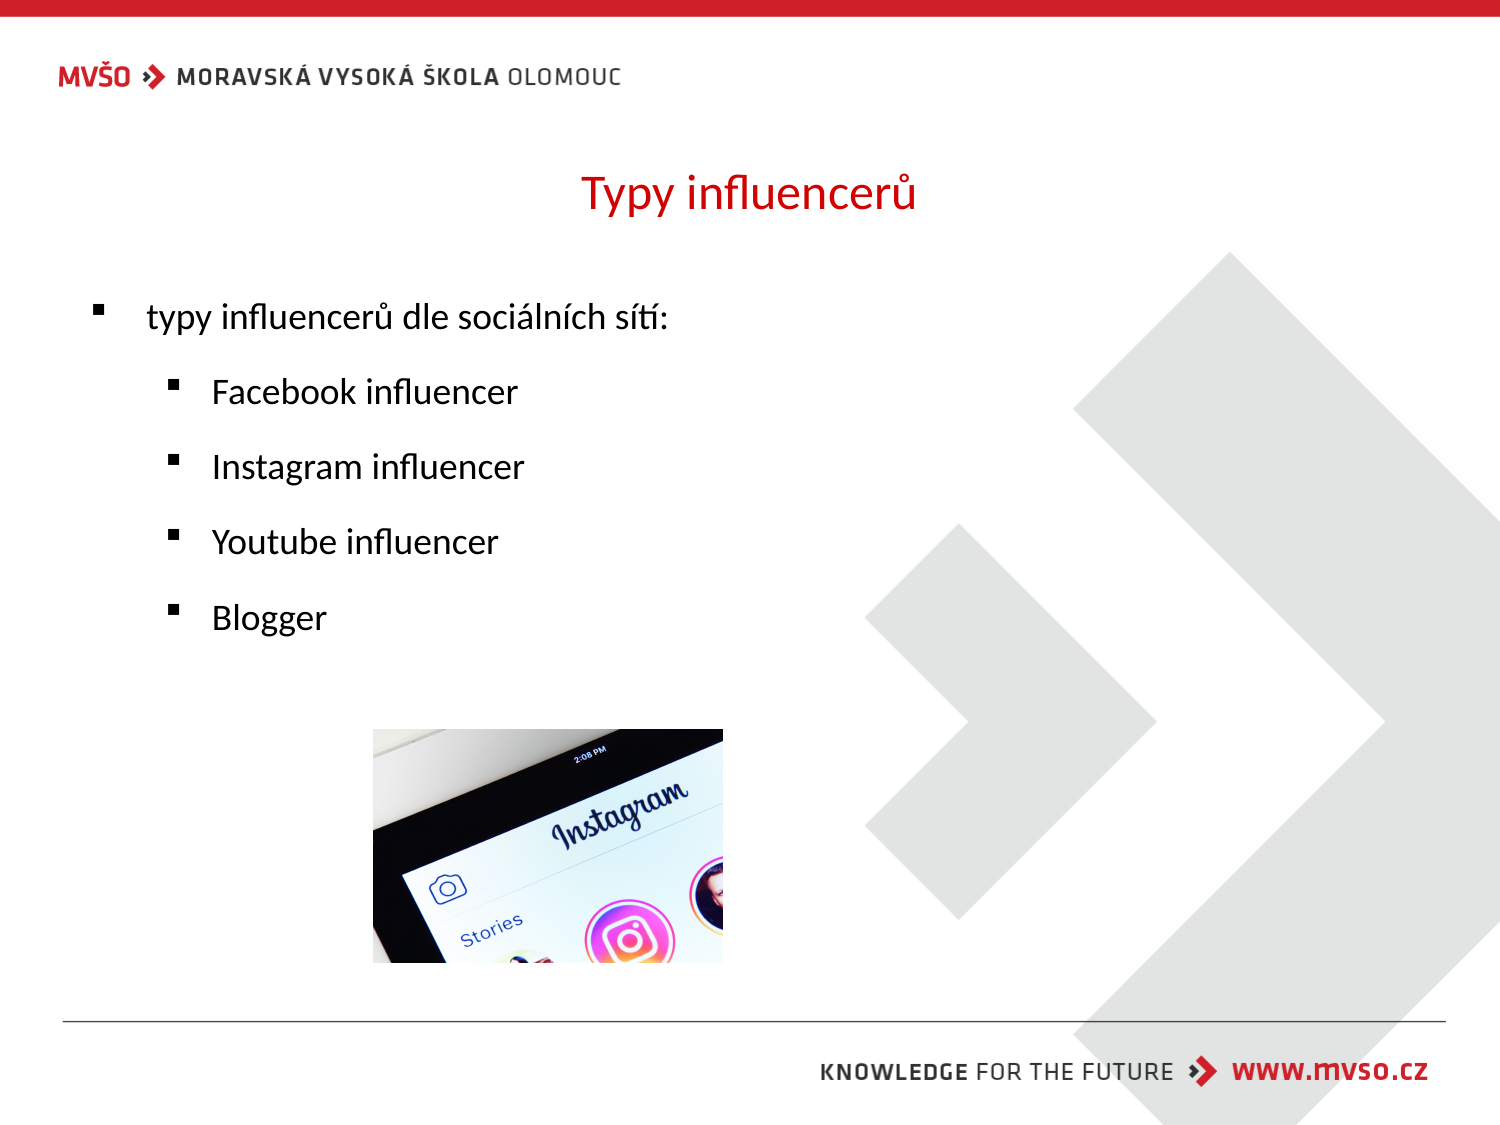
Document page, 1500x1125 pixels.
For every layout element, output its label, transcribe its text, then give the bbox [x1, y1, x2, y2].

list typy influencerů dle sociálních sítí: Facebook influencer Instagram influencer Youtube influencer Blogger [75, 262, 1425, 1005]
title Typy influencerů [75, 129, 1425, 250]
picture [0, 0, 1500, 1125]
